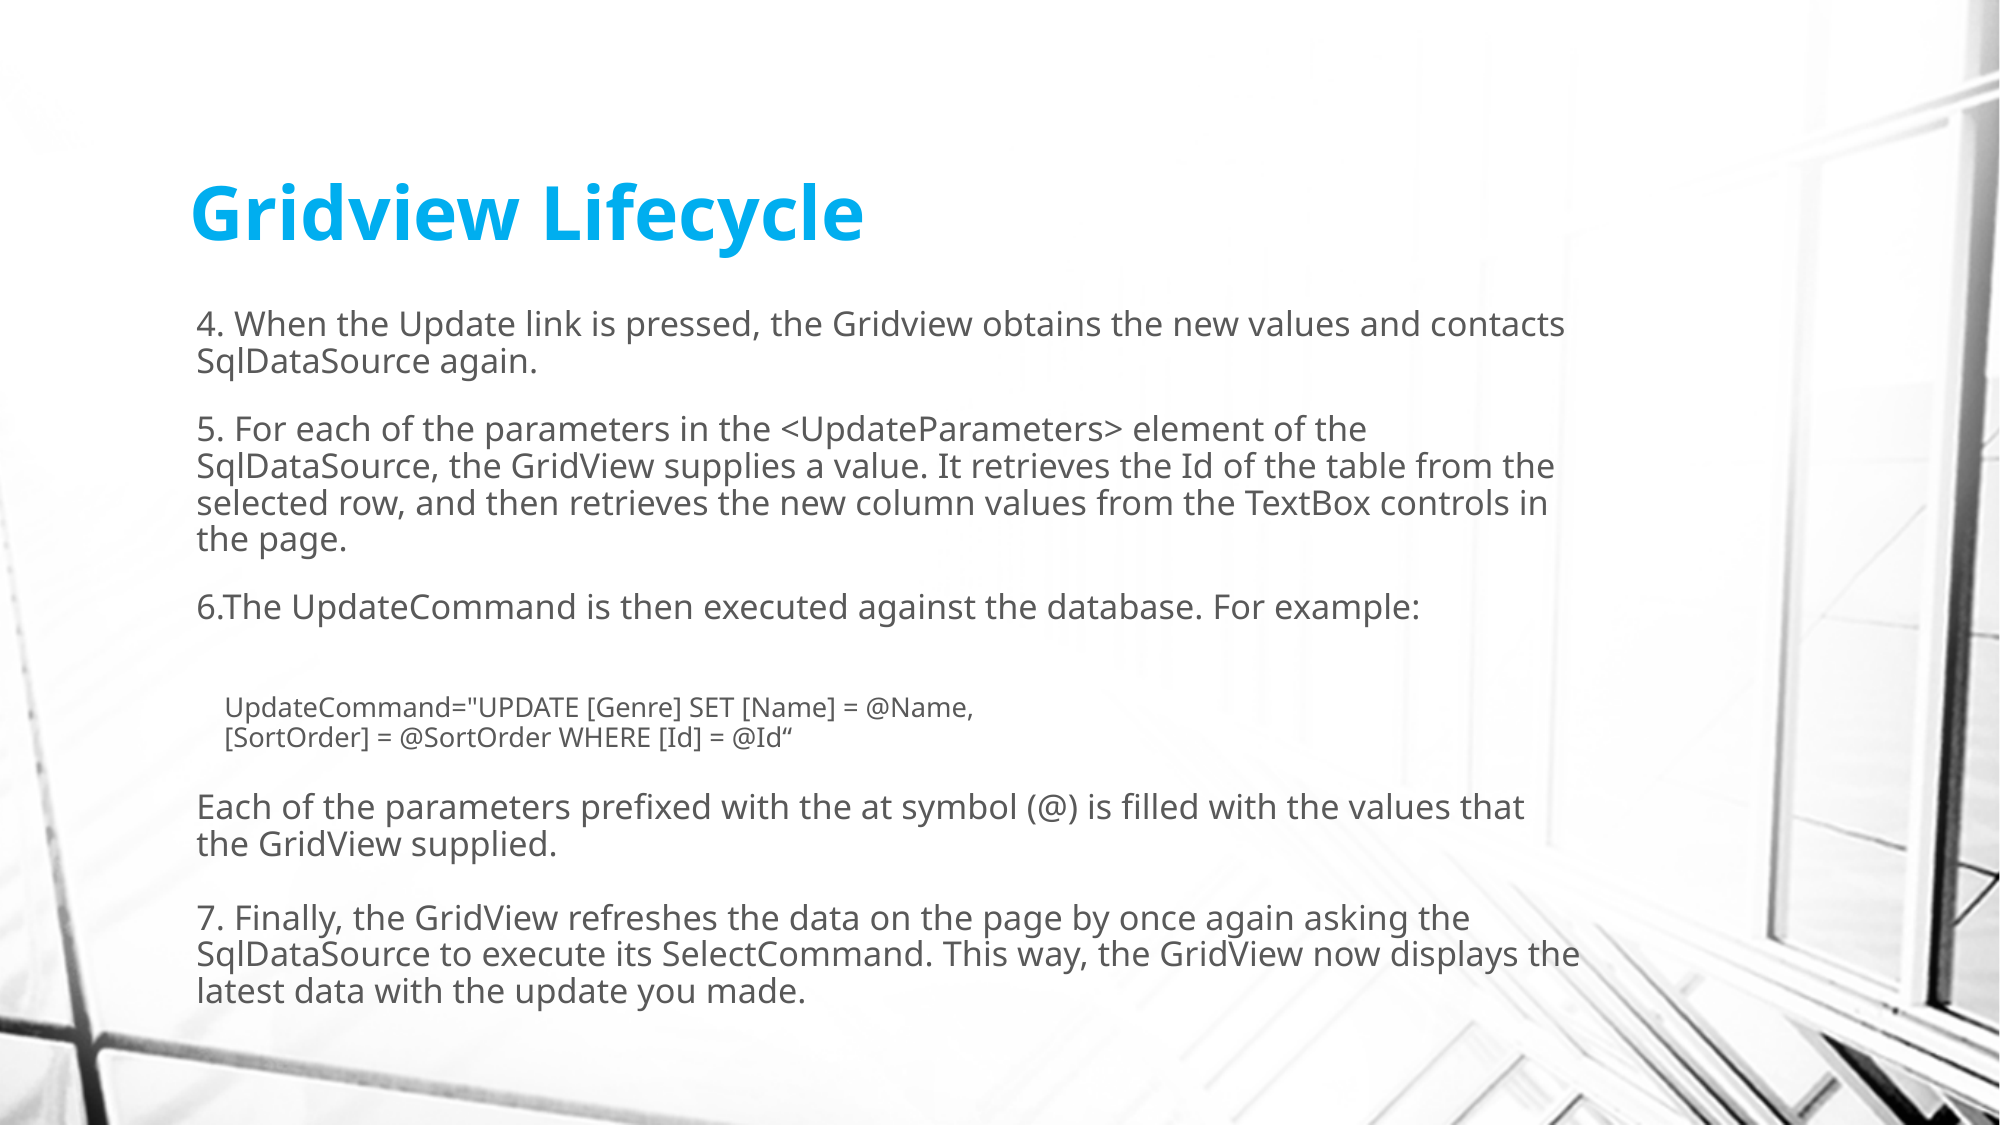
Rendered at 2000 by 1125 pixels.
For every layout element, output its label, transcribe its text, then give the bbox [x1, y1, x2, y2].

picture [0, 0, 2000, 1125]
list 4. When the Update link is pressed, the Gridview obtains the new values and contacts SqlDataSource again. 5. For each of the parameters in the <UpdateParameters> element of the SqlDataSource, the GridView supplies a value. It retrieves the Id of the table from the selected row, and then retrieves the new column values from the TextBox controls in the page. 6.The UpdateCommand is then executed against the database. For example: UpdateCommand="UPDATE [Genre] SET [Name] = @Name, [SortOrder] = @SortOrder WHERE [Id] = @Id“ Each of the parameters prefixed with the at symbol (@) is filled with the values that the GridView supplied. 7. Finally, the GridView refreshes the data on the page by once again asking the SqlDataSource to execute its SelectCommand. This way, the GridView now displays the latest data with the update you made. [174, 299, 1600, 1025]
title Gridview Lifecycle [174, 87, 1600, 263]
